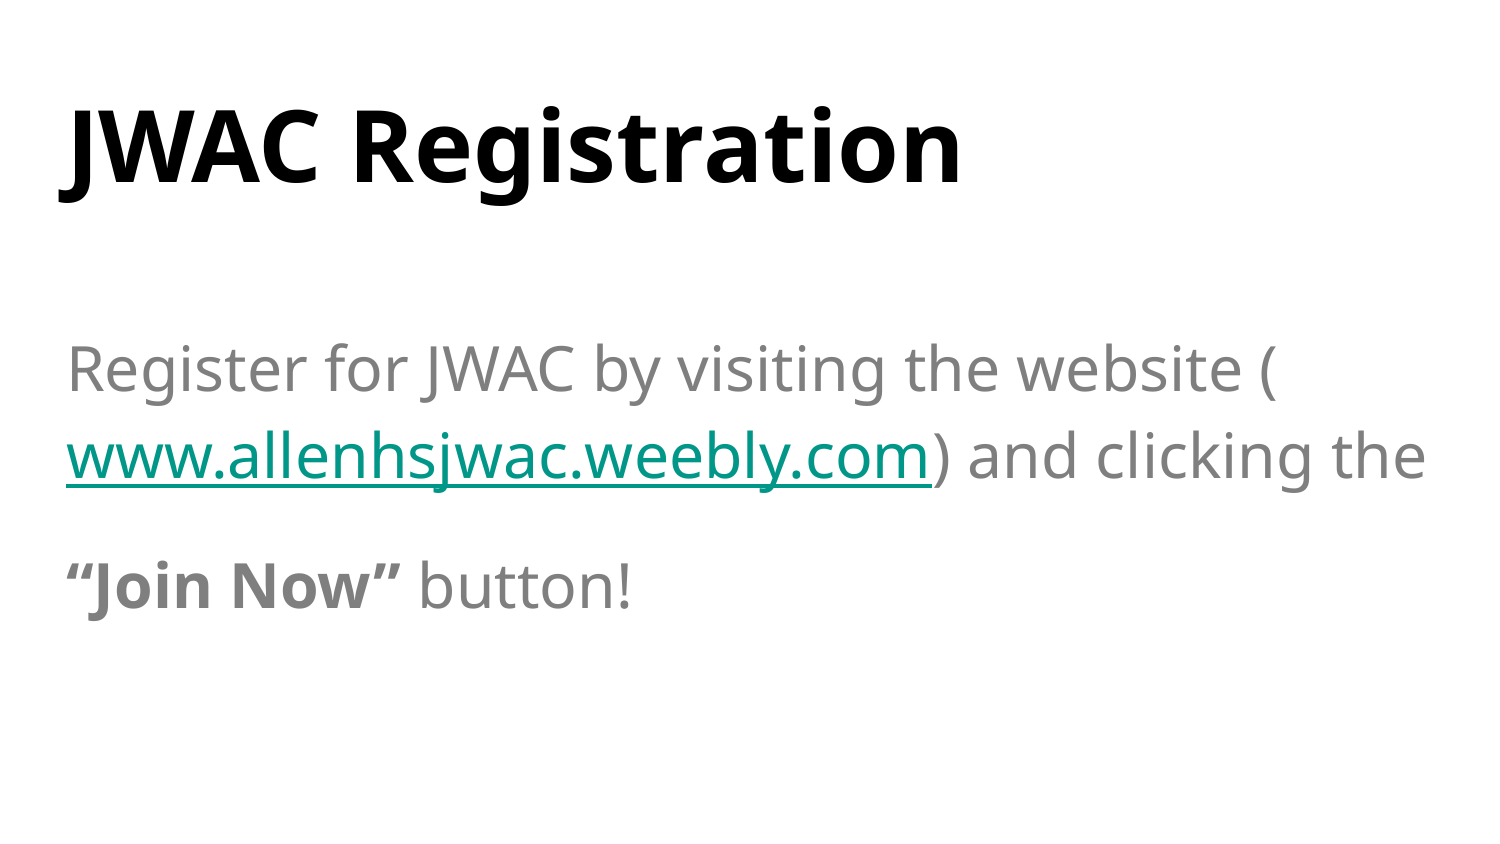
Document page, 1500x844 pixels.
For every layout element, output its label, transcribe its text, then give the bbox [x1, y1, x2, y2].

title JWAC Registration [51, 67, 1449, 189]
list Register for JWAC by visiting the website (www.allenhsjwac.weebly.com) and clicking the “Join Now” button! [51, 189, 1449, 750]
